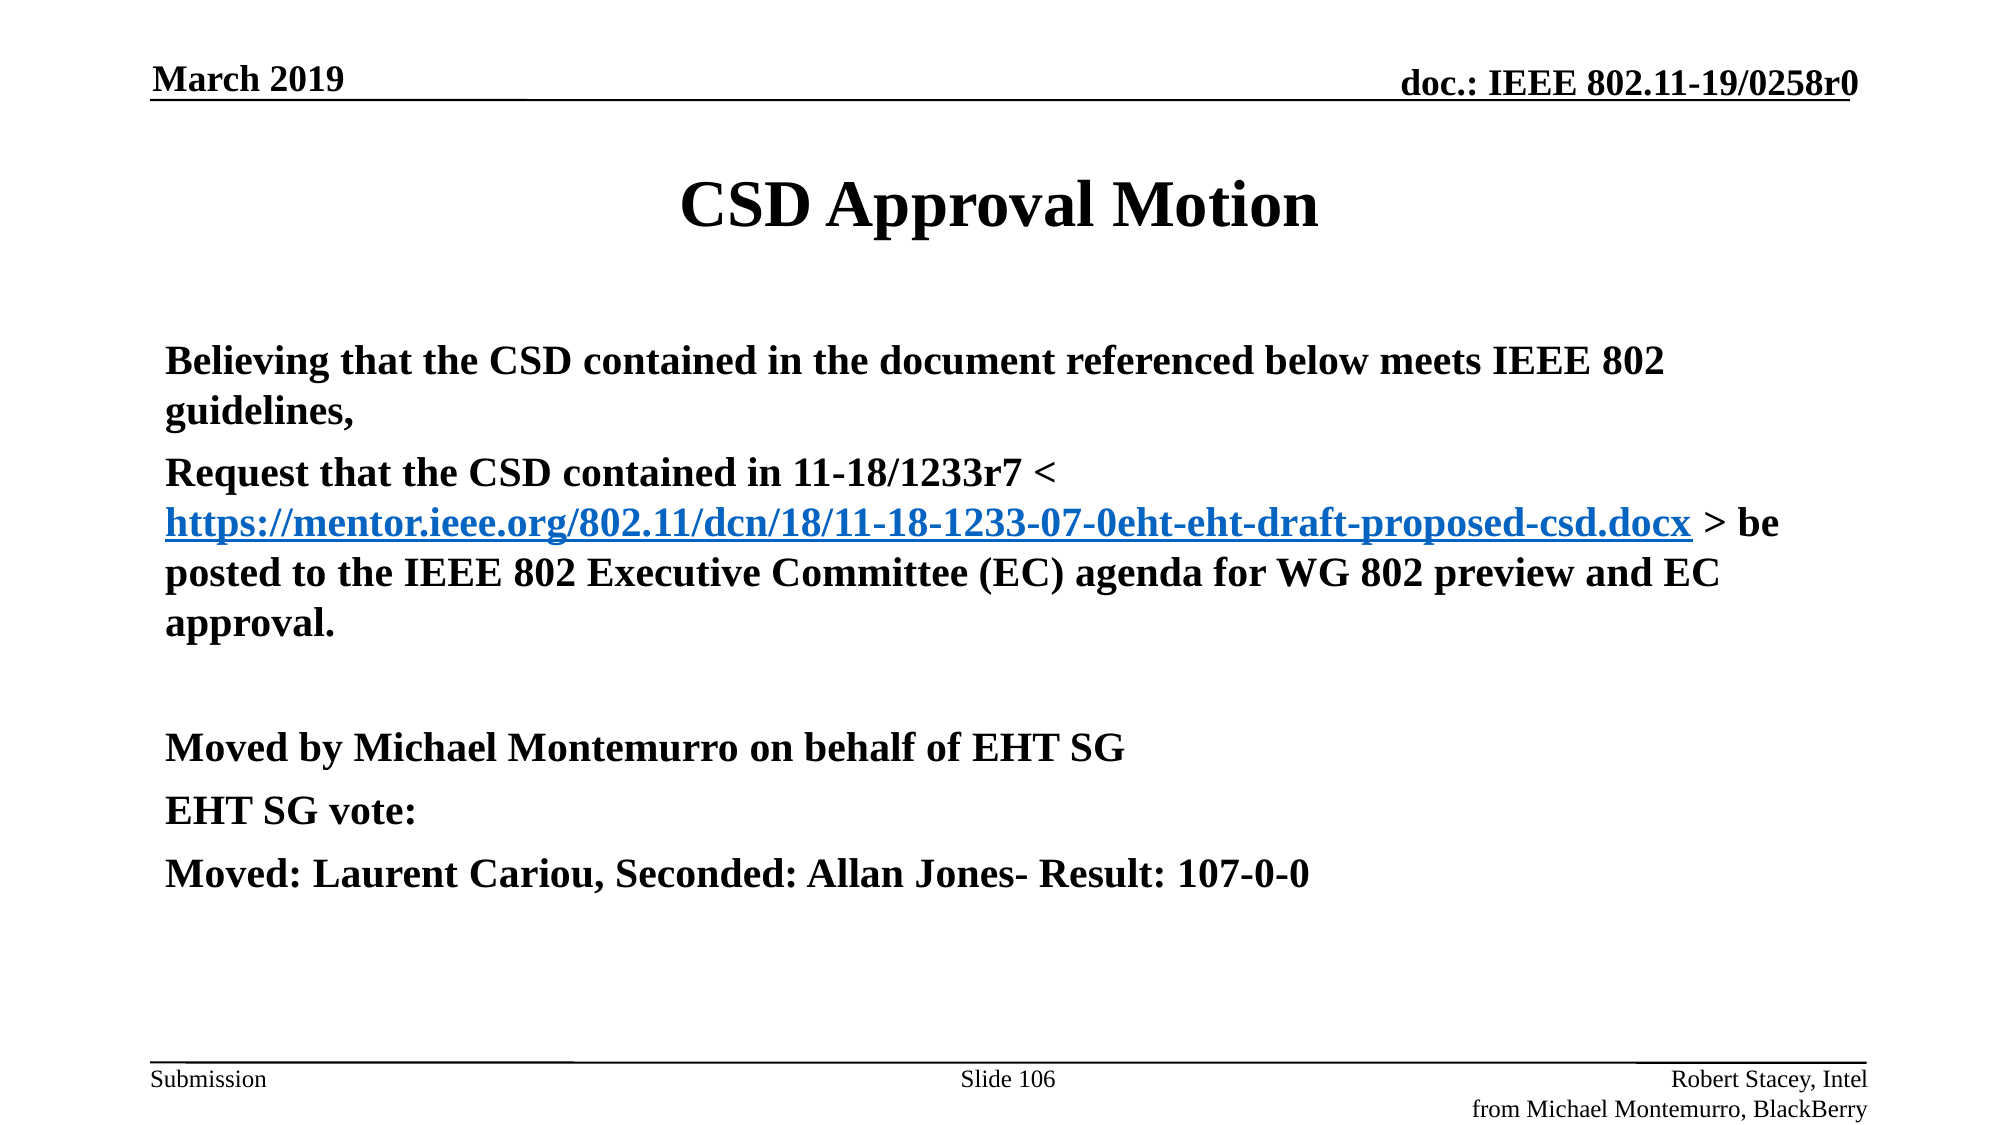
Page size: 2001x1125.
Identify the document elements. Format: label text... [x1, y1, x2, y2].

list Believing that the CSD contained in the document referenced below meets IEEE 802 guidelines, Request that the CSD contained in 11-18/1233r7 <https://mentor.ieee.org/802.11/dcn/18/11-18-1233-07-0eht-eht-draft-proposed-csd.docx > be posted to the IEEE 802 Executive Committee (EC) agenda for WG 802 preview and EC approval. Moved by Michael Montemurro on behalf of EHT SG EHT SG vote: Moved: Laurent Cariou, Seconded: Allan Jones- Result: 107-0-0 [149, 324, 1850, 1000]
slide_number Slide 106 [950, 1061, 1067, 1123]
title CSD Approval Motion [149, 112, 1850, 288]
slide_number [152, 54, 563, 100]
footer Robert Stacey, Intel from Michael Montemurro, BlackBerry [1171, 1061, 1869, 1093]
